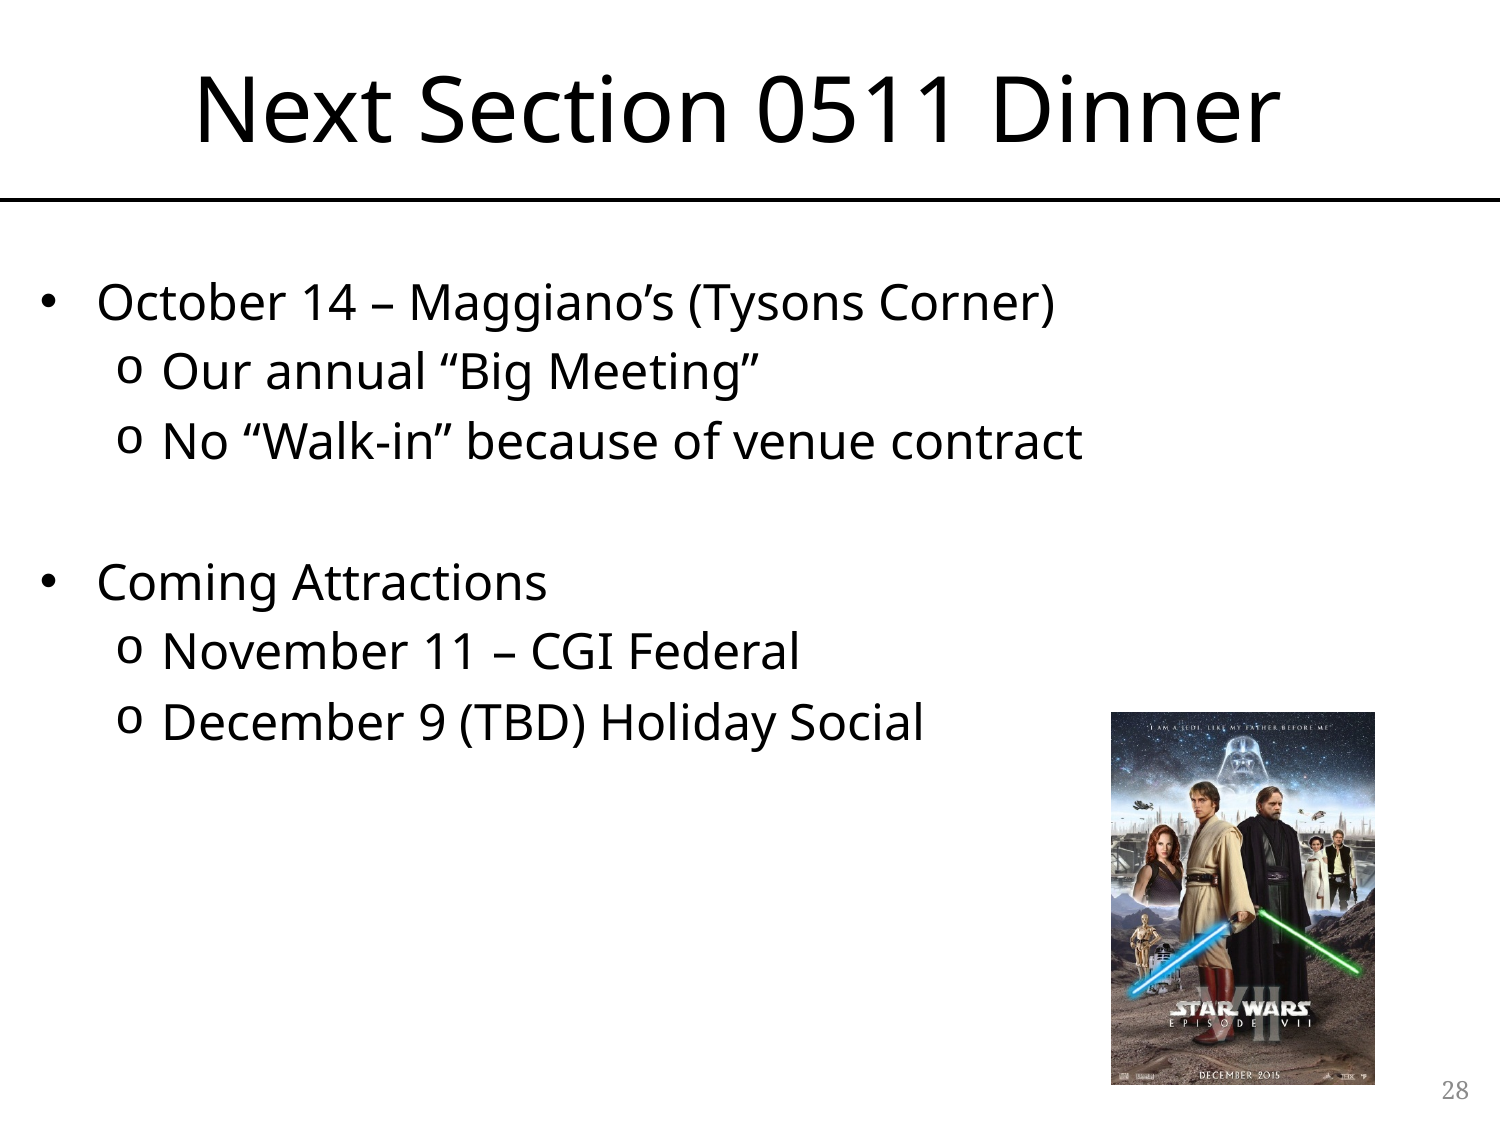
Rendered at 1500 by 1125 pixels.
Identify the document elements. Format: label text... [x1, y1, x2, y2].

list October 14 – Maggiano’s (Tysons Corner) Our annual “Big Meeting” No “Walk-in” because of venue contract Coming Attractions November 11 – CGI Federal December 9 (TBD) Holiday Social [24, 262, 1475, 1005]
title Next Section 0511 Dinner [24, 12, 1475, 200]
picture [1111, 712, 1376, 1085]
slide_number 28 [1134, 1061, 1485, 1122]
